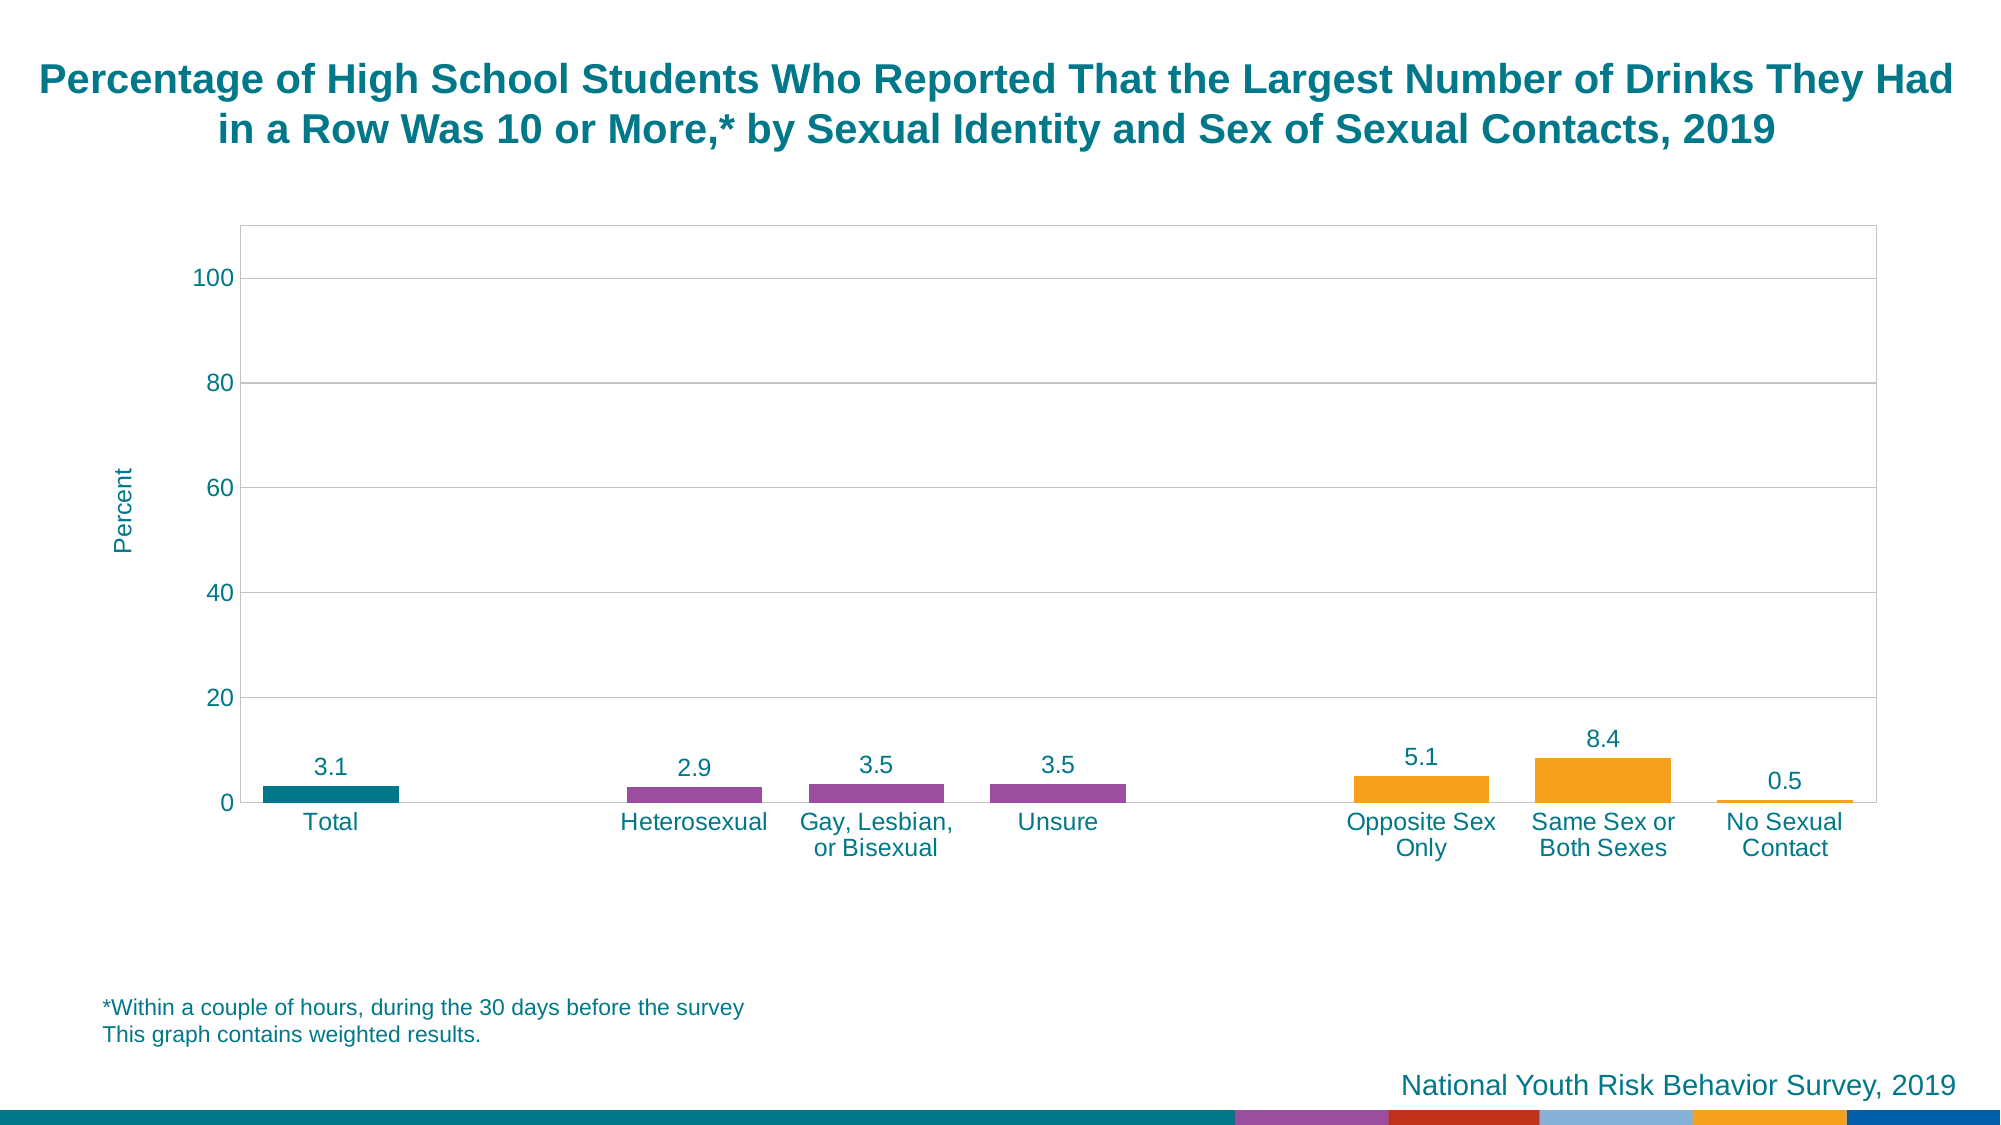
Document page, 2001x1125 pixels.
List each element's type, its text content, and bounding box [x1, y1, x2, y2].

text_box *Within a couple of hours, during the 30 days before the survey This graph contains weighted results. [87, 985, 1913, 1055]
title Percentage of High School Students Who Reported That the Largest Number of Drinks They Had in a Row Was 10 or More,* by Sexual Identity and Sex of Sexual Contacts, 2019 [23, 44, 1971, 248]
picture [0, 1110, 2000, 1125]
chart [87, 212, 1913, 876]
text_box National Youth Risk Behavior Survey, 2019 [562, 1058, 1972, 1109]
